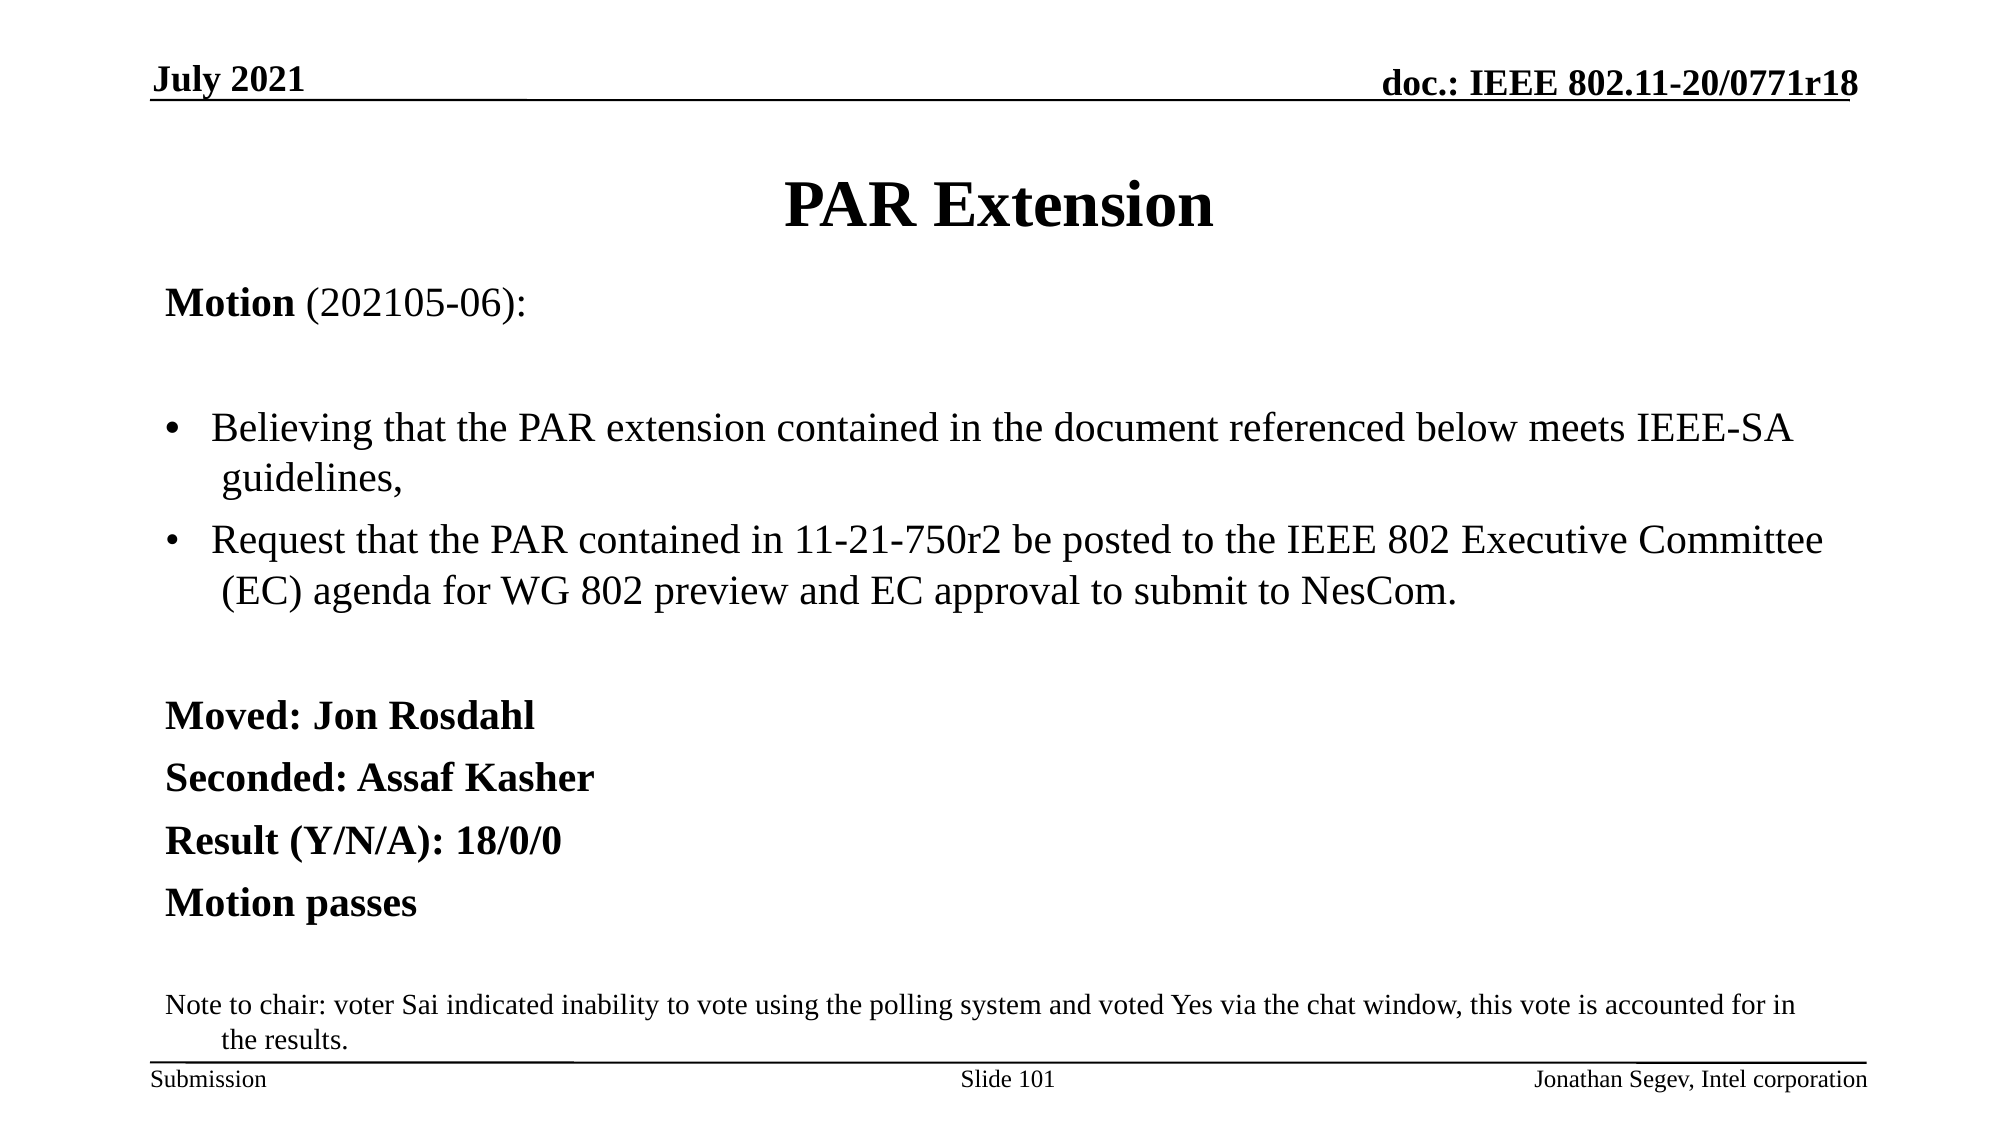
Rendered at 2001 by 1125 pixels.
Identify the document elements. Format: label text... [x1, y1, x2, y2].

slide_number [152, 54, 563, 100]
slide_number Slide 101 [950, 1061, 1067, 1123]
footer Jonathan Segev, Intel corporation [1171, 1061, 1869, 1093]
title PAR Extension [149, 112, 1850, 266]
list Motion (202105-06): • Believing that the PAR extension contained in the document referenced below meets IEEE-SA guidelines, • Request that the PAR contained in 11-21-750r2 be posted to the IEEE 802 Executive Committee (EC) agenda for WG 802 preview and EC approval to submit to NesCom. Moved: Jon Rosdahl Seconded: Assaf Kasher Result (Y/N/A): 18/0/0 Motion passes Note to chair: voter Sai indicated inability to vote using the polling system and voted Yes via the chat window, this vote is accounted for in the results. [149, 266, 1850, 1000]
